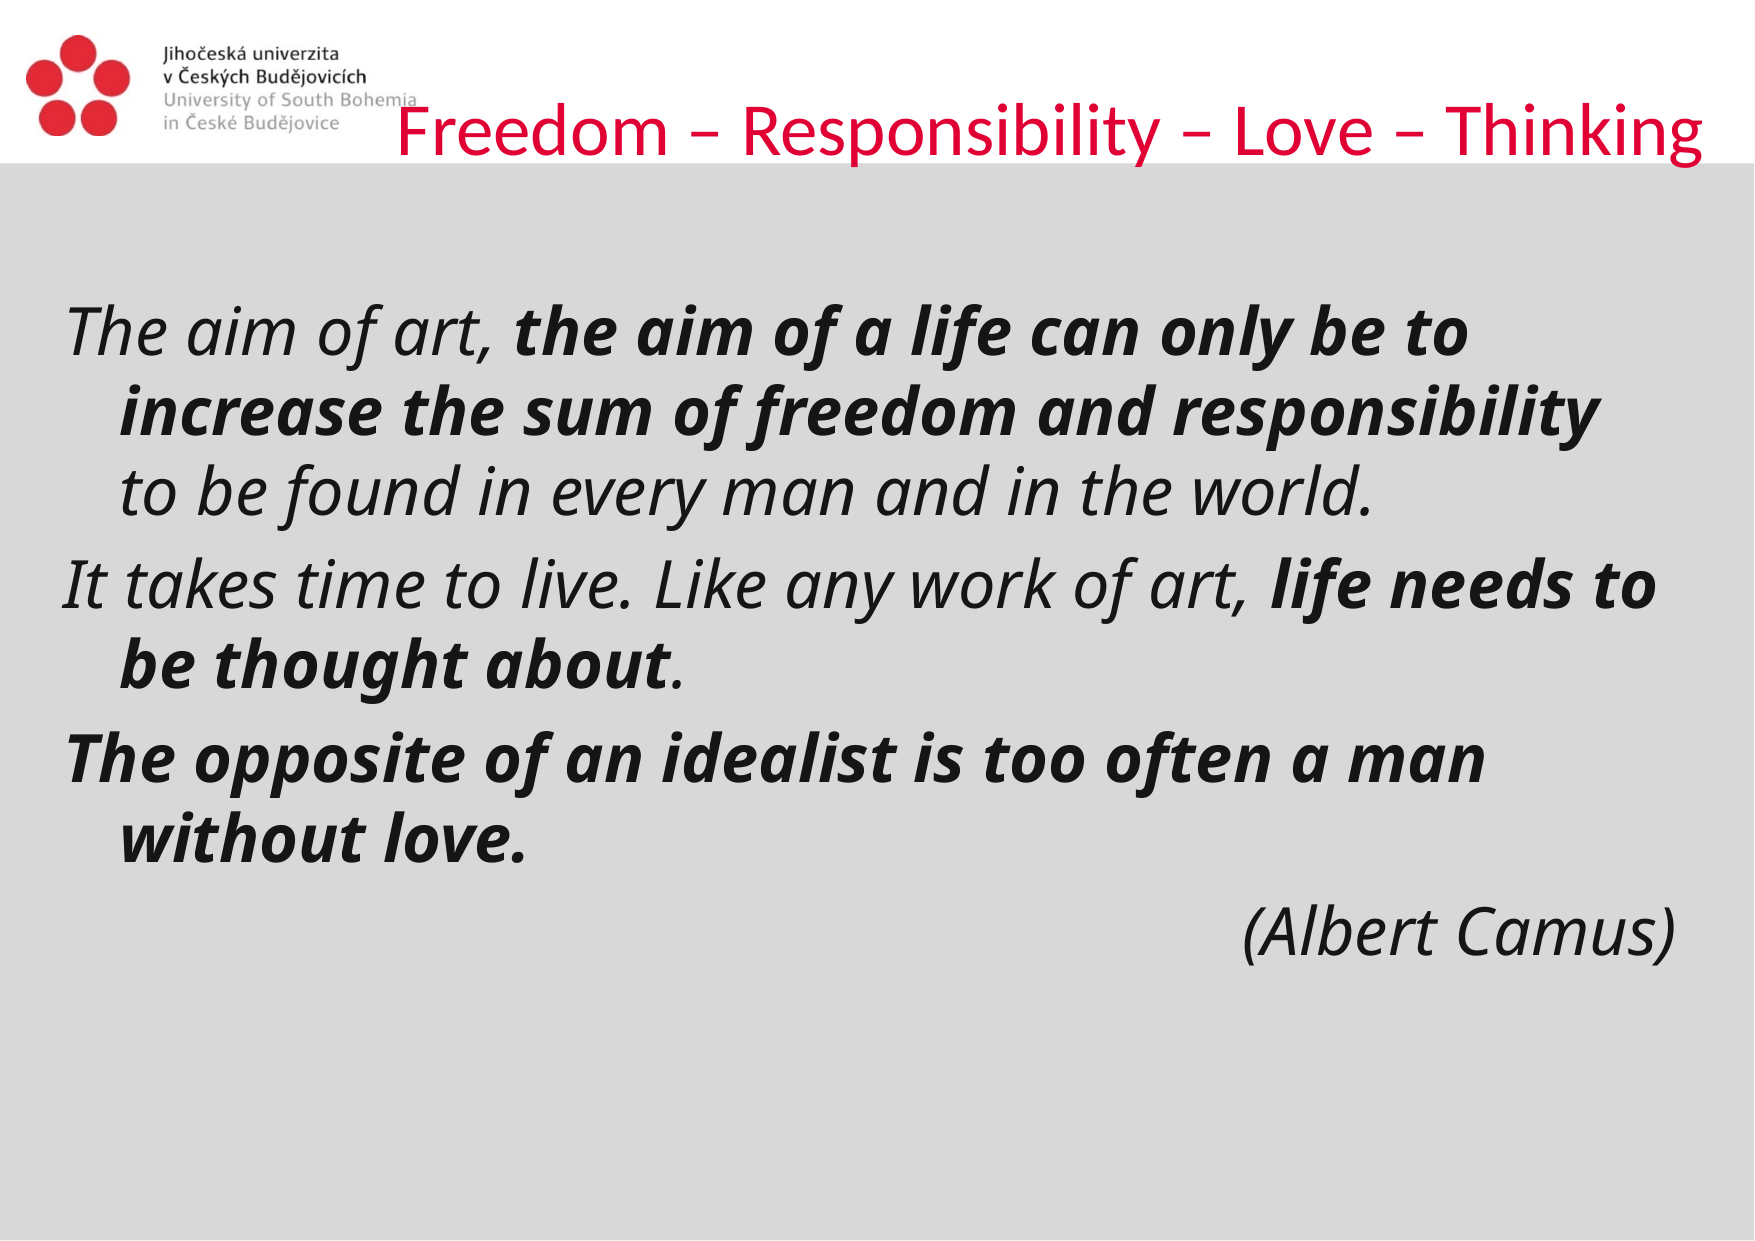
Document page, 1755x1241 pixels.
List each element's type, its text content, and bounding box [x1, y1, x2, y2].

title Freedom – Responsibility – Love – Thinking [134, 43, 1755, 207]
list The aim of art, the aim of a life can only be to increase the sum of freedom and responsibility to be found in every man and in the world. It takes time to live. Like any work of art, life needs to be thought about. The opposite of an idealist is too often a man without love. (Albert Camus) [48, 281, 1693, 1101]
picture [26, 35, 417, 136]
